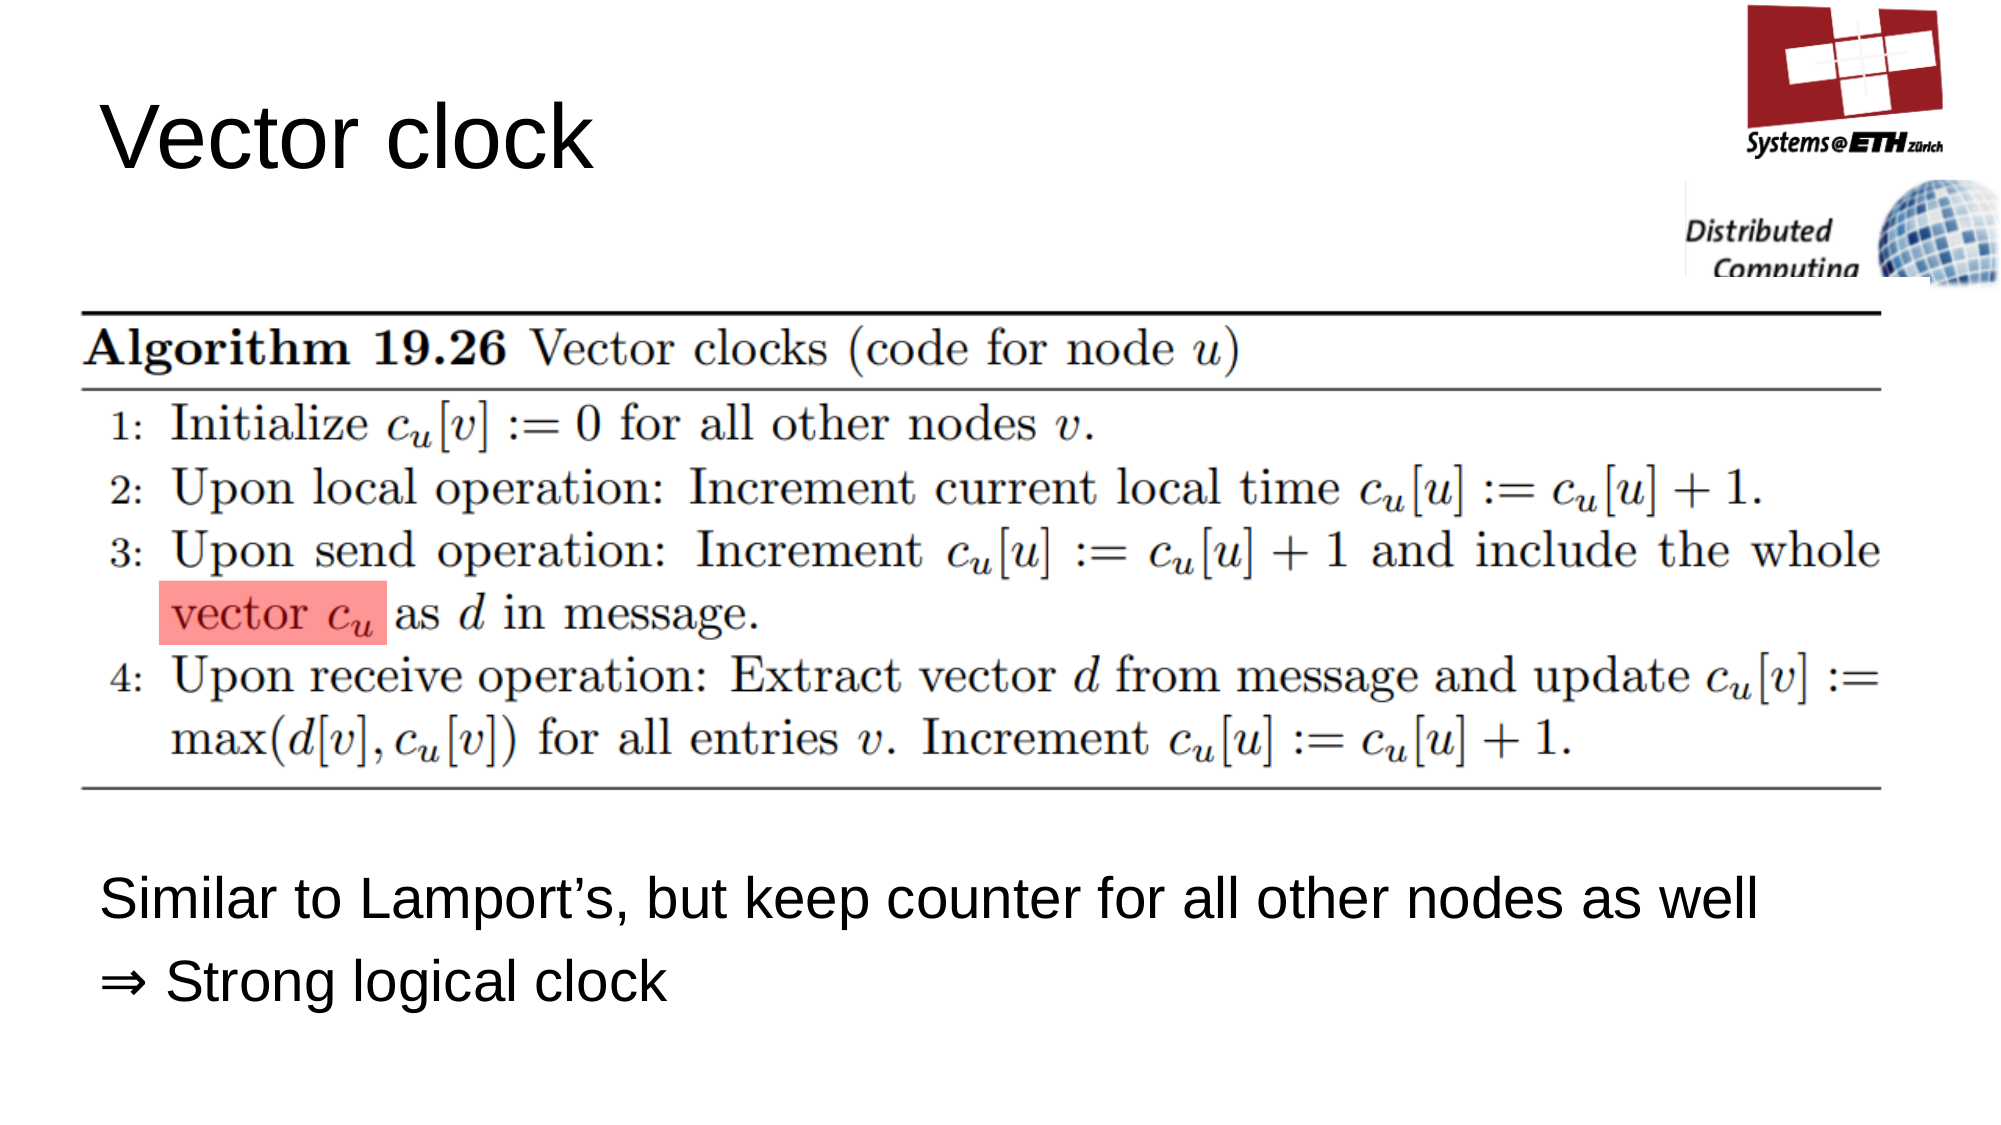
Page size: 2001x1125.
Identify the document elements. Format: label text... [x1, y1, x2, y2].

title Vector clock [99, 44, 1900, 233]
list Similar to Lamport’s, but keep counter for all other nodes as well ⇒ Strong logical clock [99, 867, 1900, 1042]
picture [70, 0, 2000, 848]
